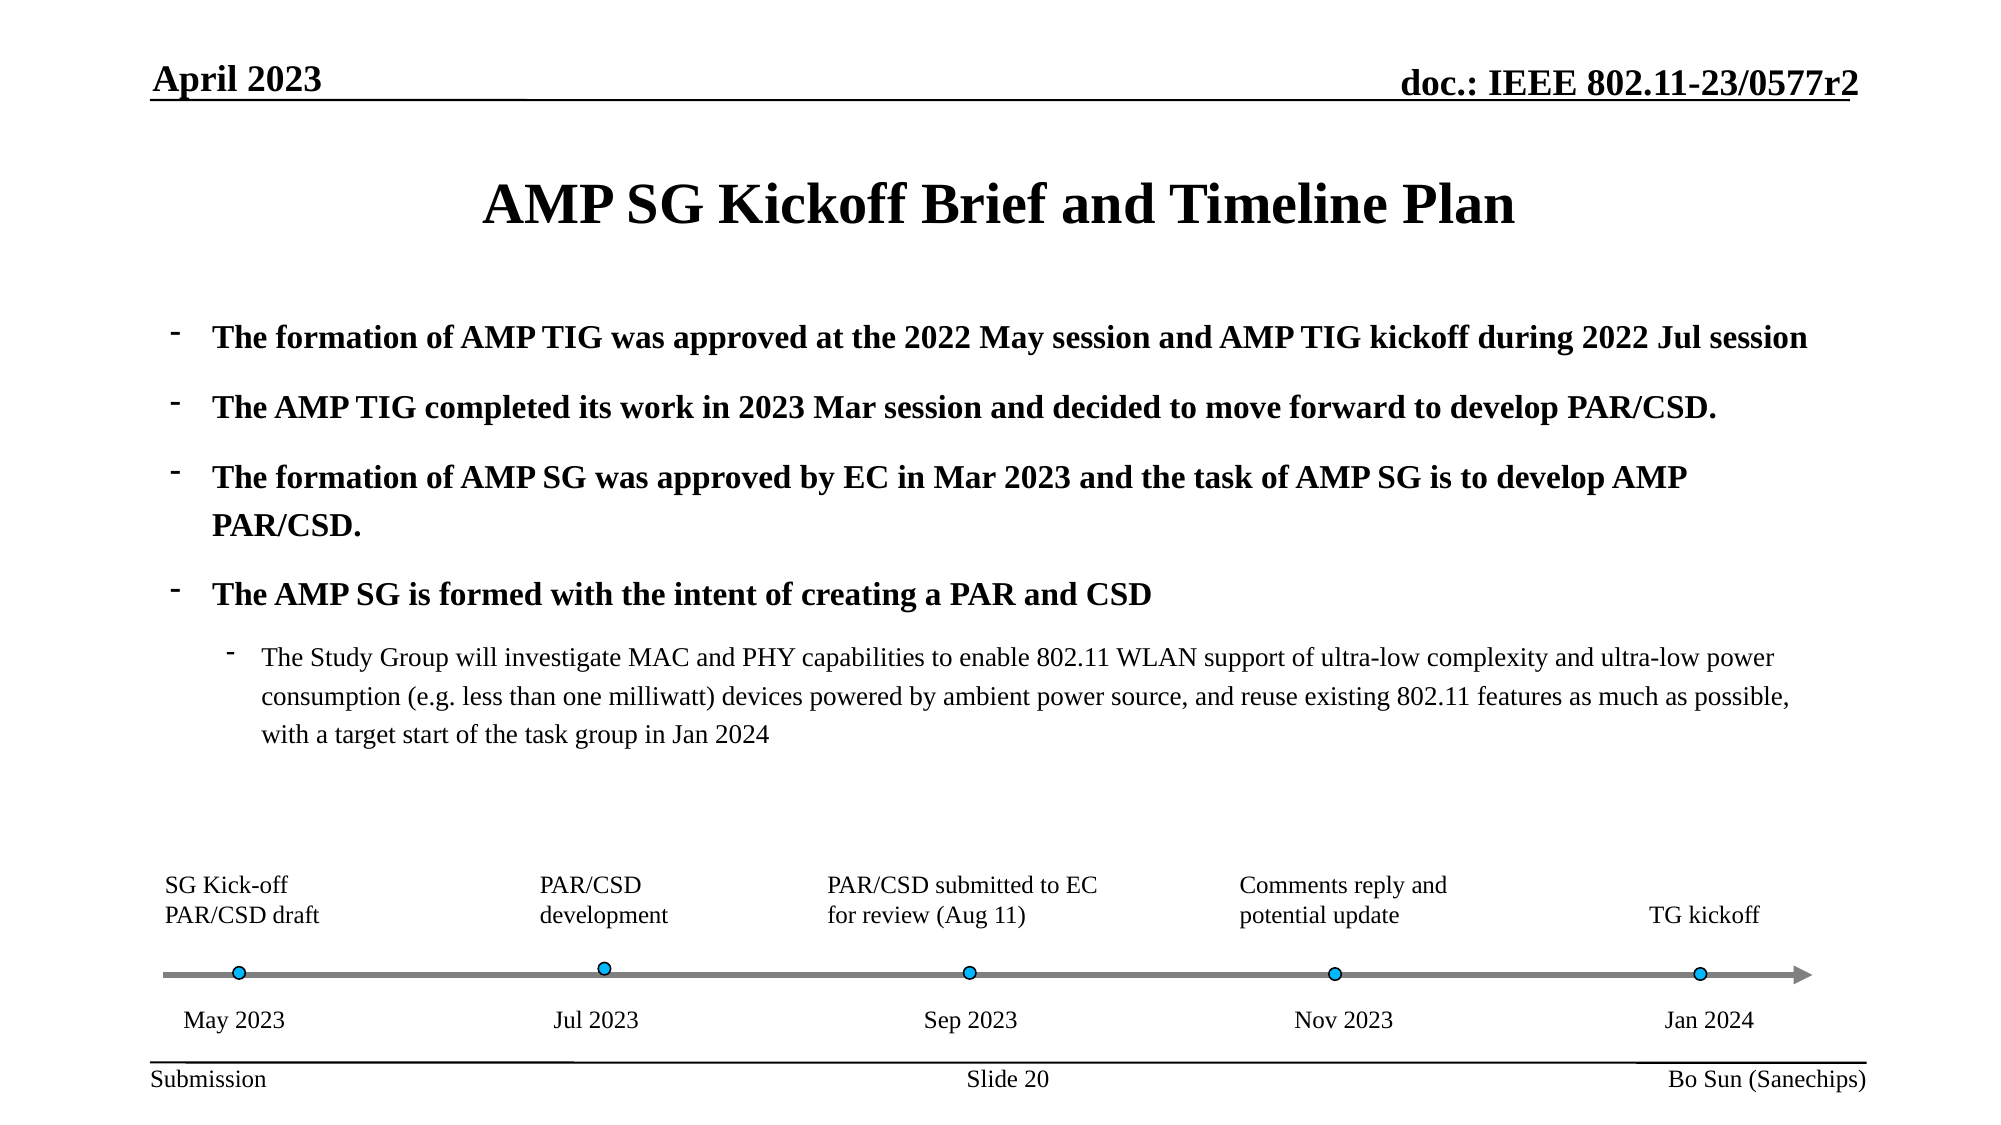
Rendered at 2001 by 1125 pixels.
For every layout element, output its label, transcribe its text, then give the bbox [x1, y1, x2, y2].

text_box Nov 2023 [1279, 995, 1443, 1041]
text_box [232, 966, 246, 974]
text_box SG Kick-off PAR/CSD draft [150, 861, 366, 936]
text_box May 2023 [168, 995, 332, 1041]
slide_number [152, 54, 563, 100]
text_box Sep 2023 [909, 995, 1072, 1041]
text_box [598, 962, 611, 974]
text_box PAR/CSD development [524, 861, 688, 936]
text_box Jul 2023 [538, 995, 702, 1041]
text_box TG kickoff [1634, 891, 1797, 937]
text_box Comments reply and potential update [1224, 861, 1473, 936]
slide_number Slide 20 [949, 1061, 1067, 1123]
text_box [1694, 967, 1707, 974]
title AMP SG Kickoff Brief and Timeline Plan [149, 112, 1850, 288]
footer Bo Sun (Sanechips) [1169, 1061, 1867, 1093]
text_box [963, 966, 977, 974]
text_box Jan 2024 [1649, 996, 1813, 1042]
text_box [1328, 967, 1342, 974]
list The formation of AMP TIG was approved at the 2022 May session and AMP TIG kickoff during 2022 Jul session The AMP TIG completed its work in 2023 Mar session and decided to move forward to develop PAR/CSD. The formation of AMP SG was approved by EC in Mar 2023 and the task of AMP SG is to develop AMP PAR/CSD. The AMP SG is formed with the intent of creating a PAR and CSD The Study Group will investigate MAC and PHY capabilities to enable 802.11 WLAN support of ultra-low complexity and ultra-low power consumption (e.g. less than one milliwatt) devices powered by ambient power source, and reuse existing 802.11 features as much as possible, with a target start of the task group in Jan 2024 [149, 299, 1850, 788]
text_box PAR/CSD submitted to EC for review (Aug 11) [812, 861, 1120, 936]
